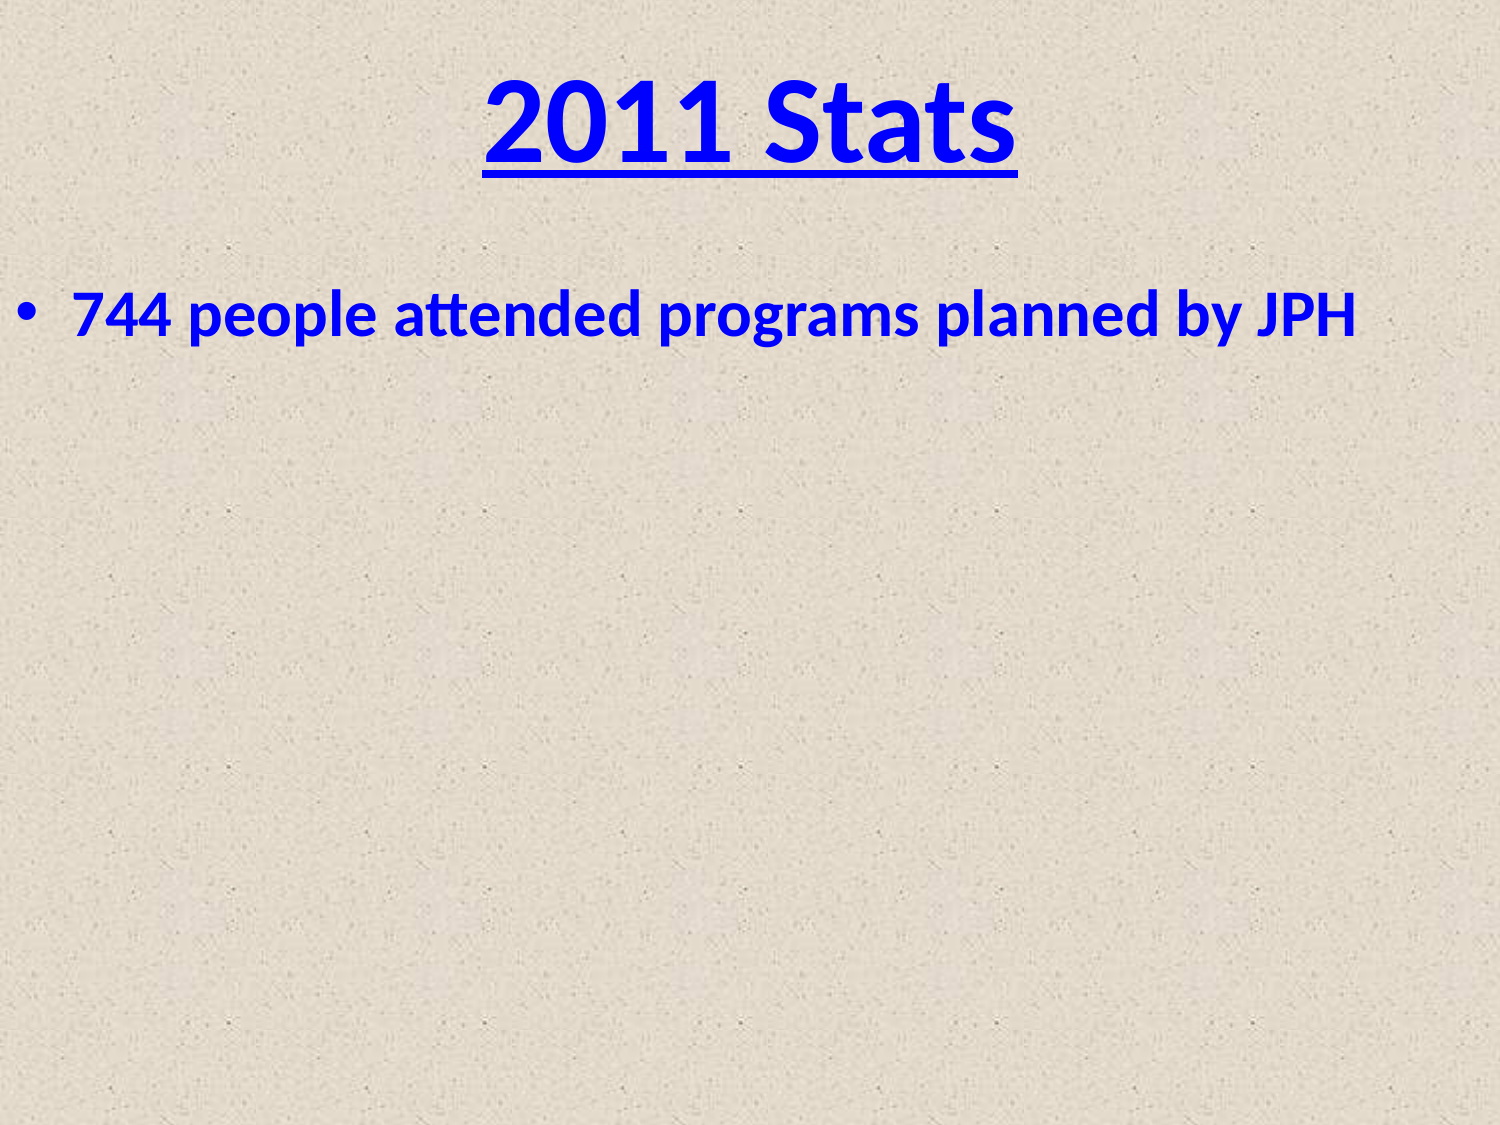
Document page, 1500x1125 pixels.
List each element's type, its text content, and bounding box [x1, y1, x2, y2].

title 2011 Stats [0, 0, 1500, 262]
list 744 people attended programs planned by JPH [0, 262, 1500, 1125]
